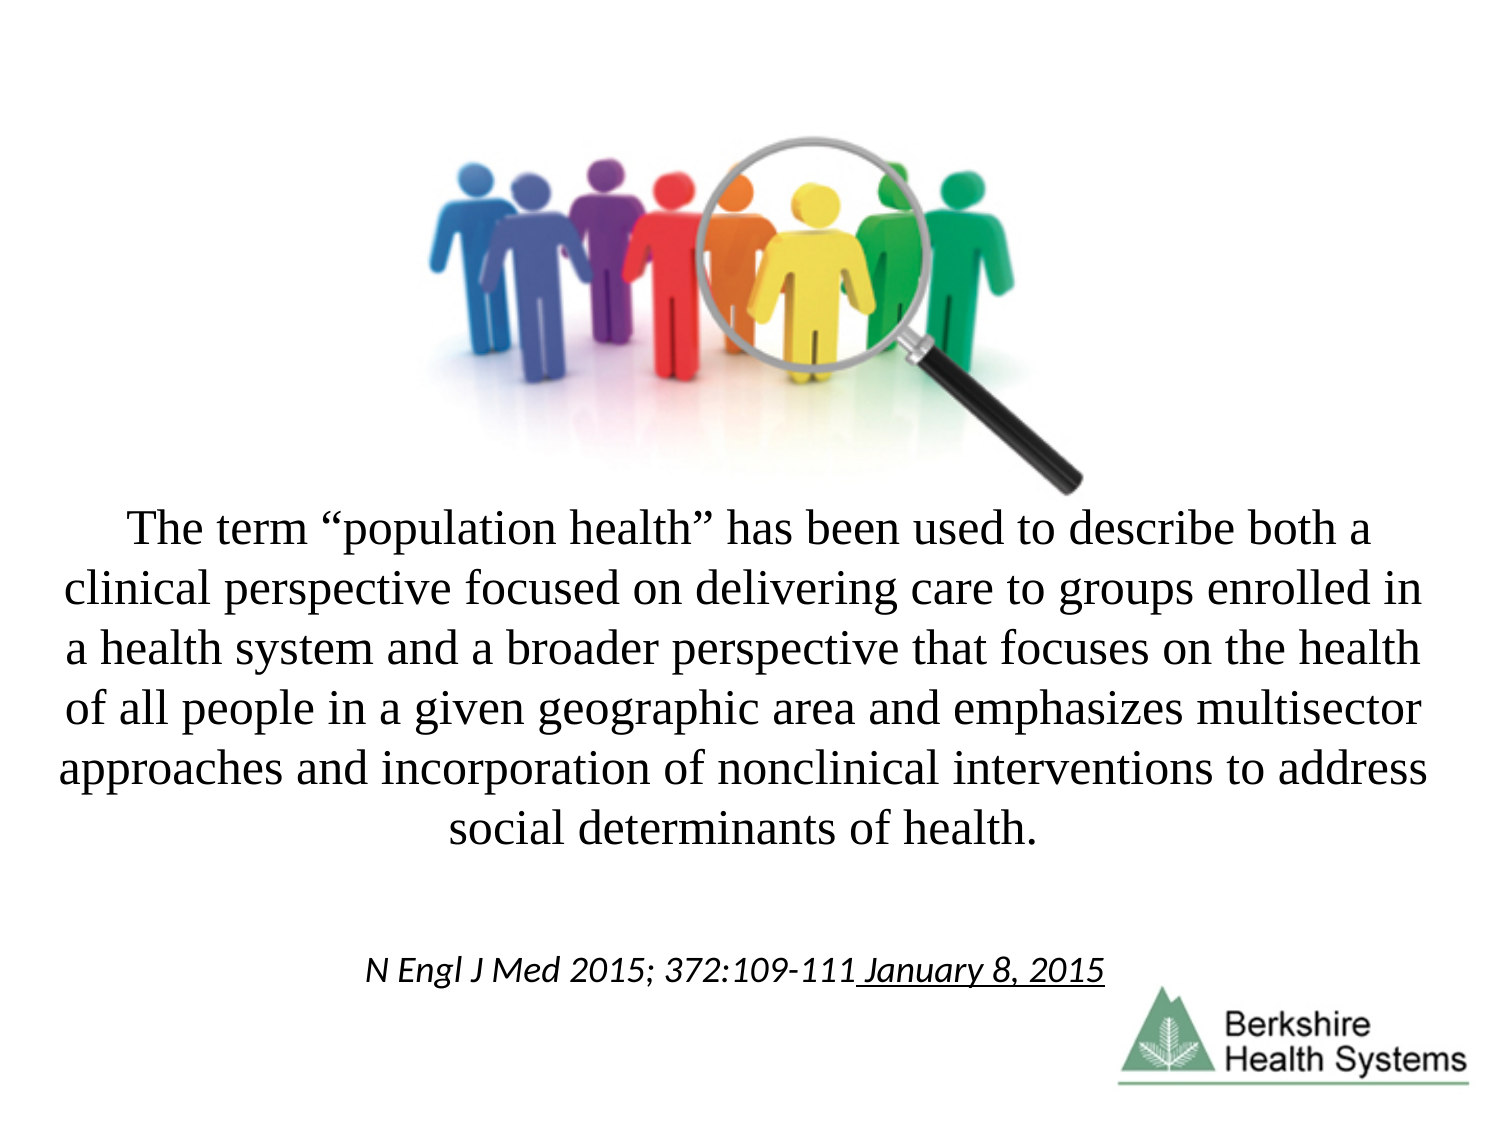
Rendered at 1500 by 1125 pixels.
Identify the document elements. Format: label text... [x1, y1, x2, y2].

picture [1091, 942, 1500, 1125]
text_box N Engl J Med 2015; 372:109-111 January 8, 2015 [349, 937, 1188, 998]
text_box The term “population health” has been used to describe both a clinical perspective focused on delivering care to groups enrolled in a health system and a broader perspective that focuses on the health of all people in a given geographic area and emphasizes multisector approaches and incorporation of nonclinical interventions to address social determinants of health. [37, 487, 1450, 863]
picture [399, 74, 1090, 513]
